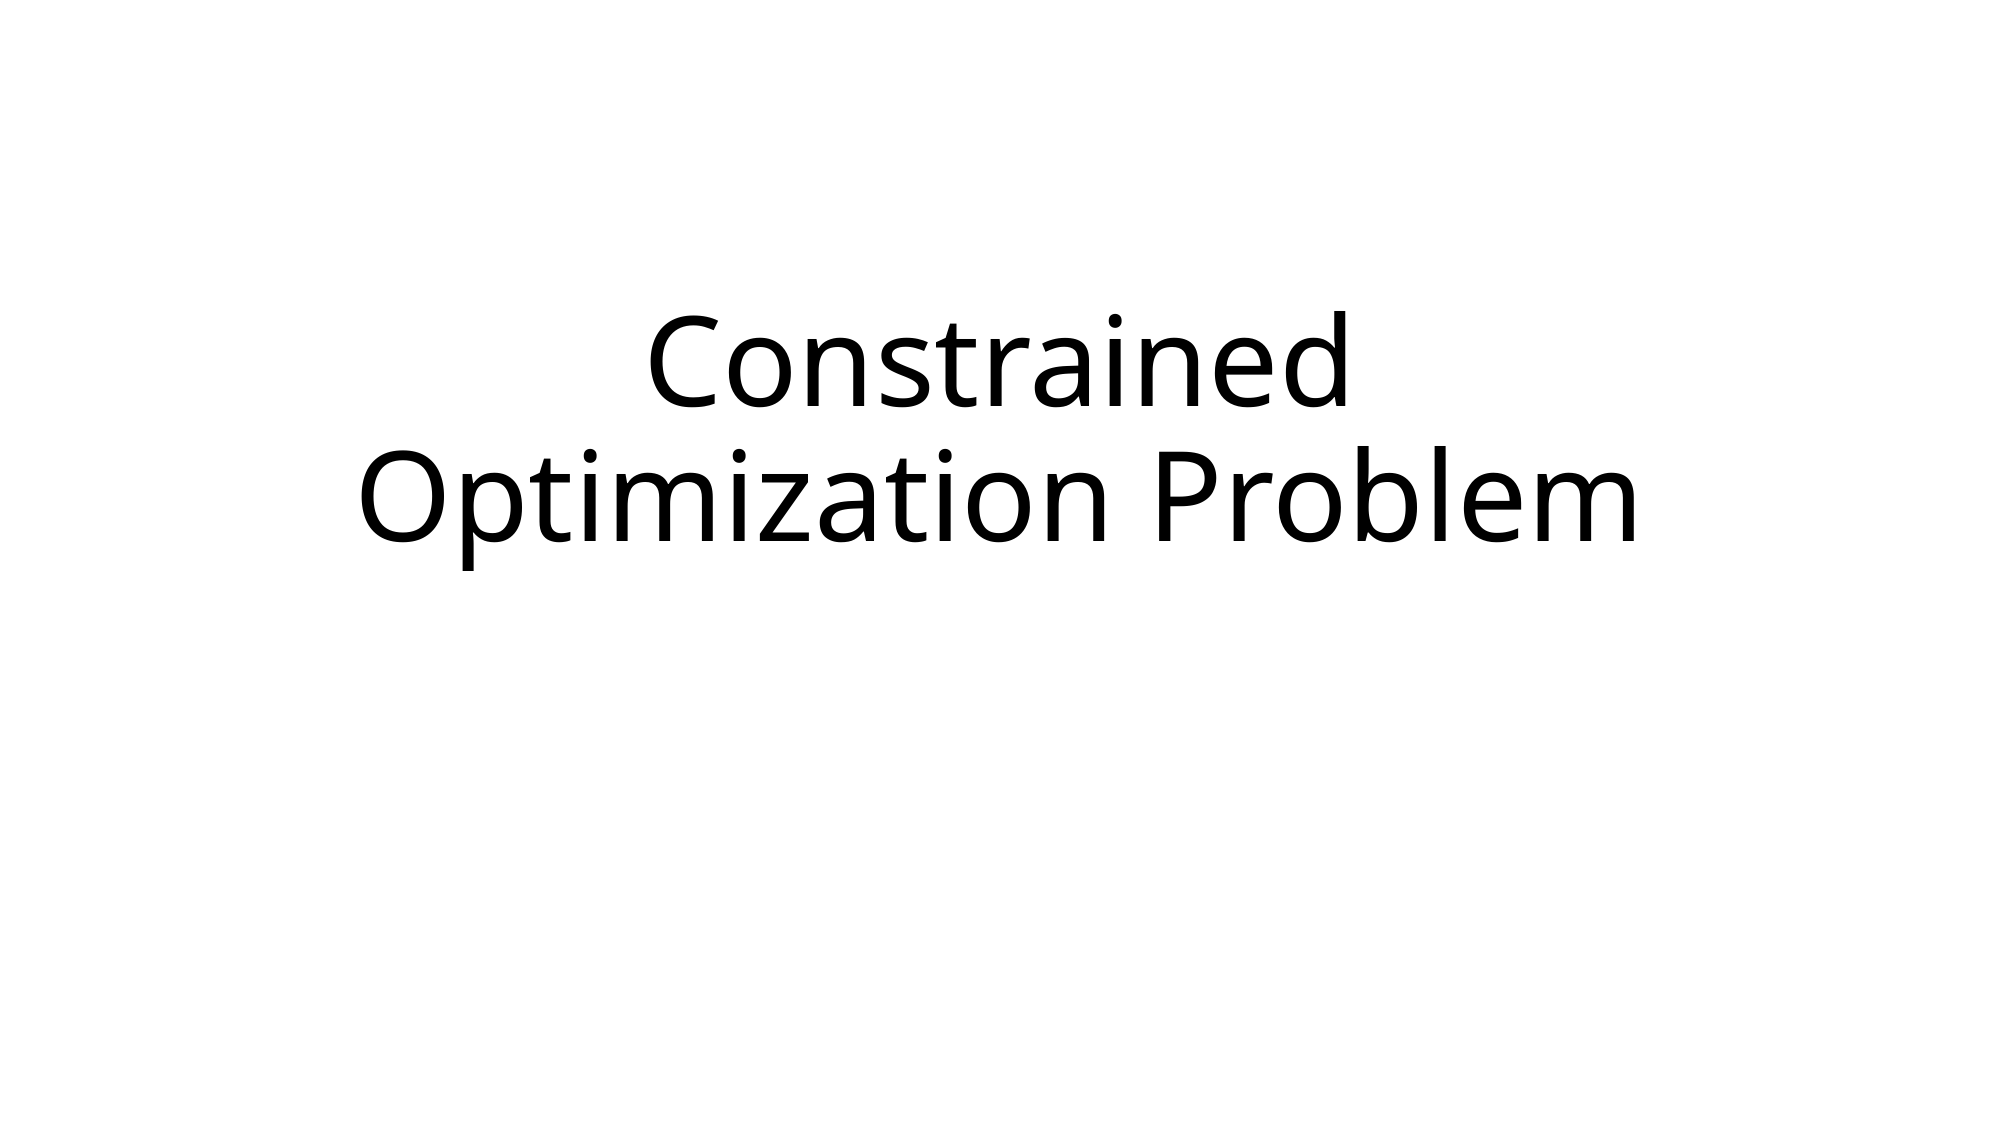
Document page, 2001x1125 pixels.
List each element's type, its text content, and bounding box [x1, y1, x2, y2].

title Constrained Optimization Problem [249, 184, 1750, 576]
